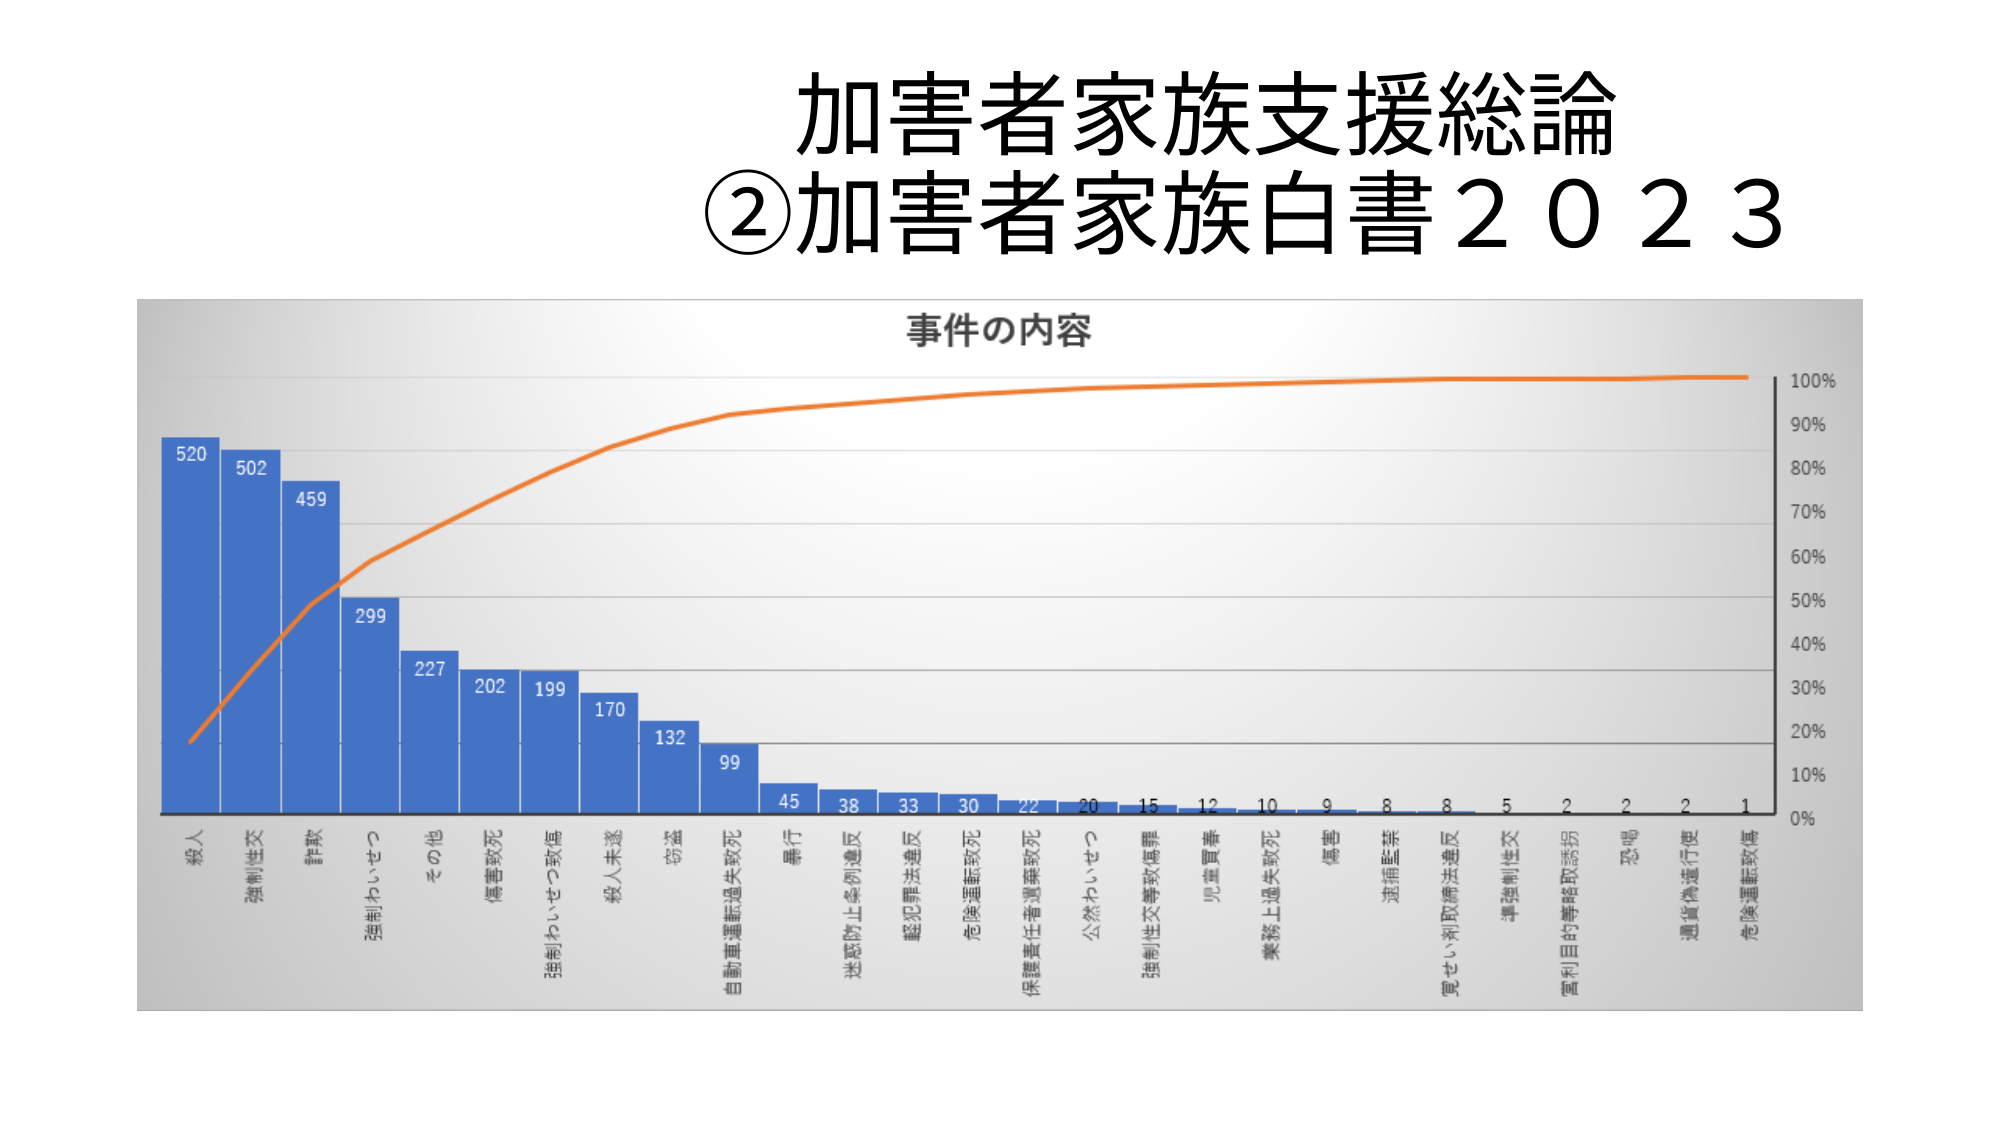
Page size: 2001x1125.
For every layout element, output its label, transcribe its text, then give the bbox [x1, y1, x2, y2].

picture [137, 299, 1863, 1014]
title 加害者家族支援総論 ②加害者家族白書２０２３ [137, 59, 1863, 278]
